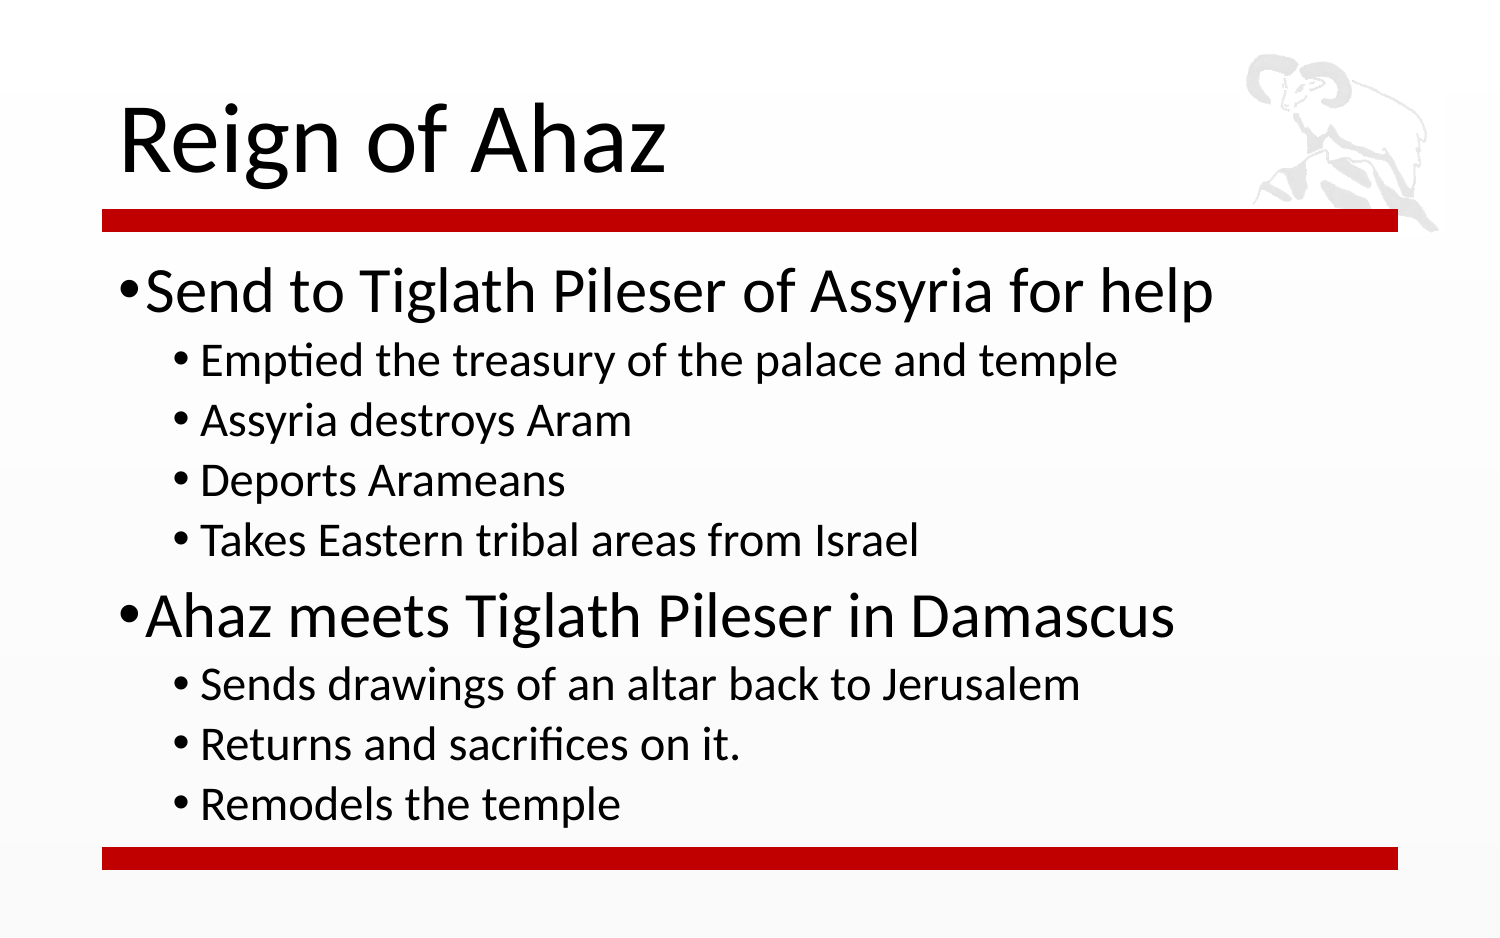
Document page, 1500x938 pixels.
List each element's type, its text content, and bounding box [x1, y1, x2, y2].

list Send to Tiglath Pileser of Assyria for help Emptied the treasury of the palace and temple Assyria destroys Aram Deports Arameans Takes Eastern tribal areas from Israel Ahaz meets Tiglath Pileser in Damascus Sends drawings of an altar back to Jerusalem Returns and sacrifices on it. Remodels the temple [103, 249, 1397, 845]
title Reign of Ahaz [103, 49, 1397, 232]
